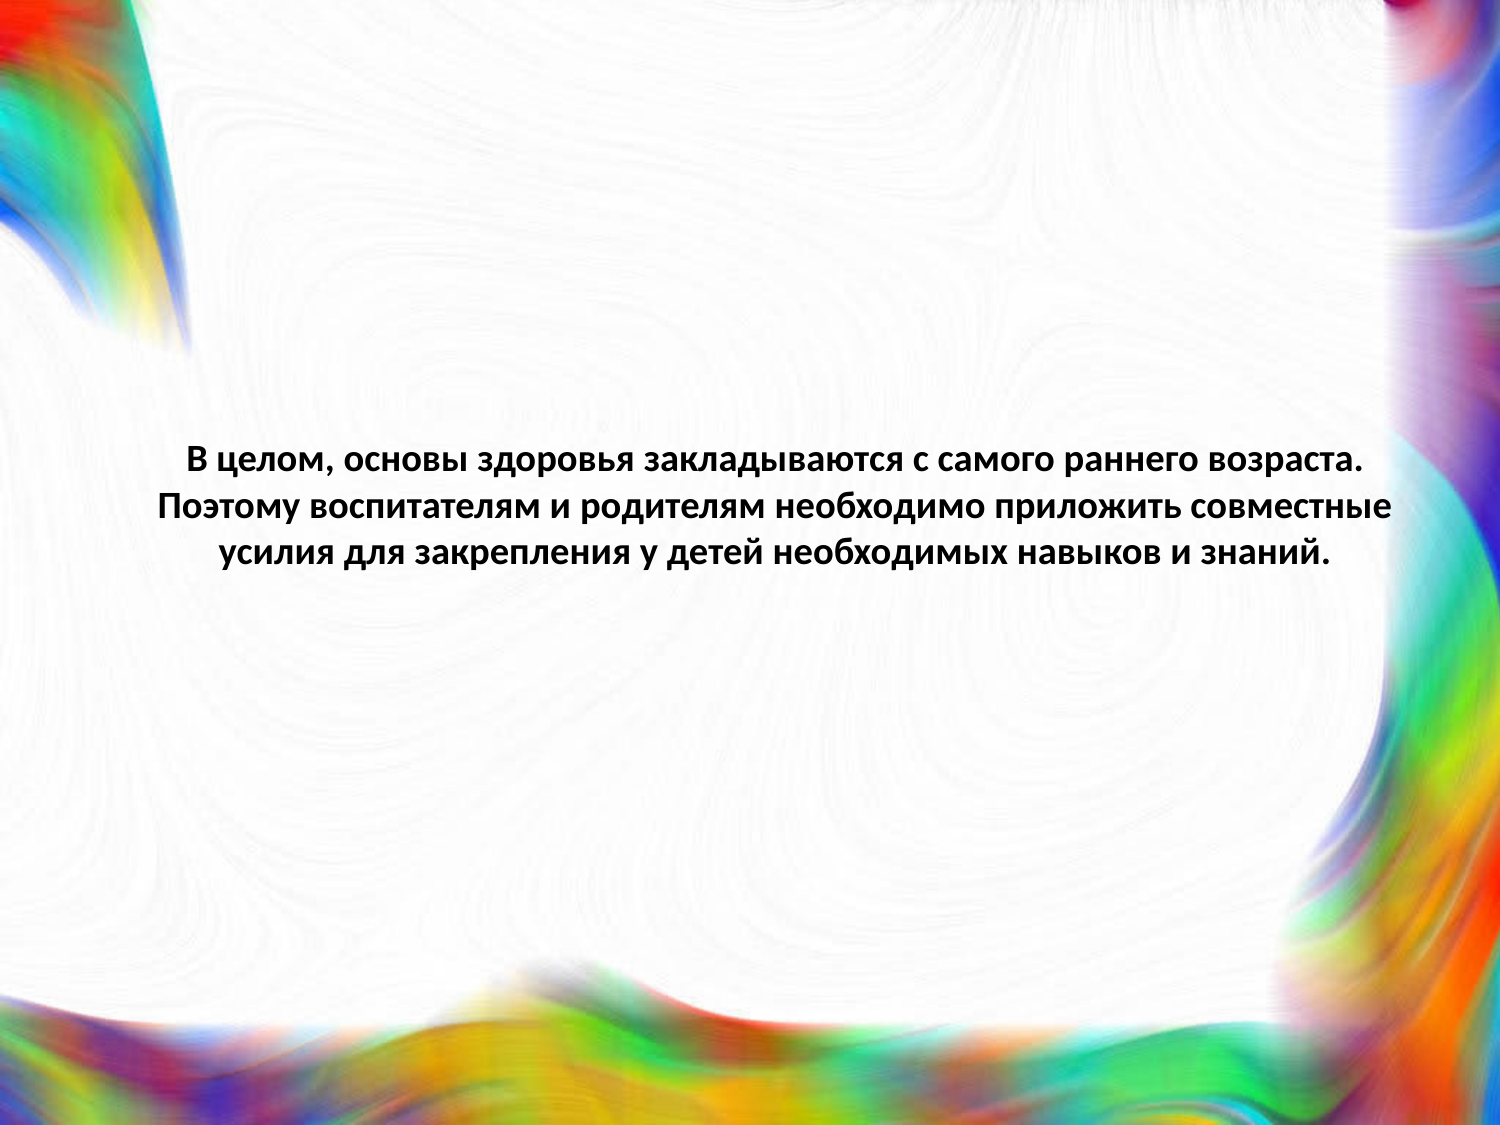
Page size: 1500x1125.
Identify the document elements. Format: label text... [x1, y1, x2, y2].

picture [0, 0, 1500, 1125]
title В целом, основы здоровья закладываются с самого раннего возраста. Поэтому воспитателям и родителям необходимо приложить совместные усилия для закрепления у детей необходимых навыков и знаний. [100, 408, 1451, 597]
